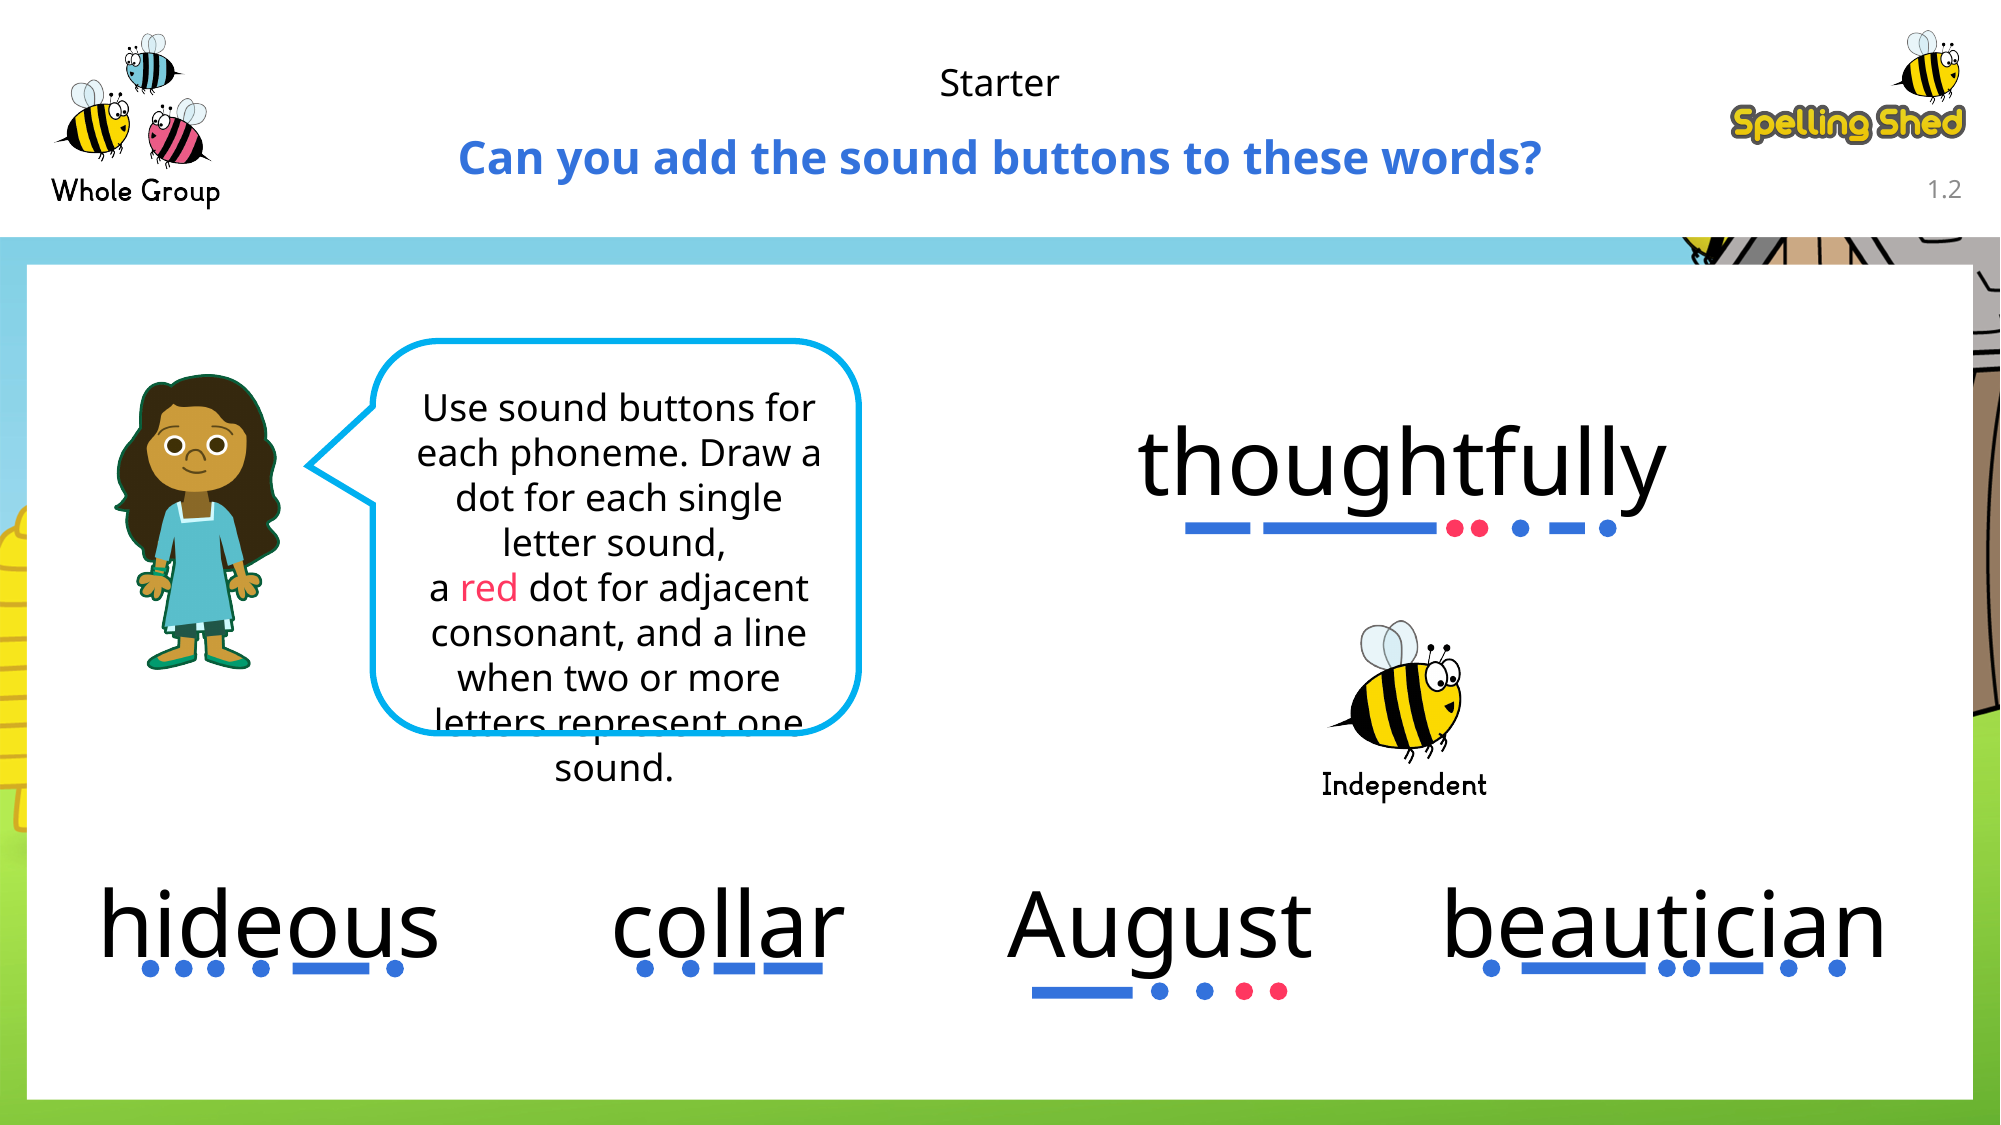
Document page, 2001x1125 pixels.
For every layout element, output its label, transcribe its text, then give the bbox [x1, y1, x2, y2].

text_box collar [595, 858, 863, 984]
list Can you add the sound buttons to these words? [312, 126, 1687, 187]
text_box hideous [82, 858, 458, 984]
slide_number 1.1 [1882, 160, 1978, 221]
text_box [1482, 959, 1846, 978]
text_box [114, 341, 859, 734]
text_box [141, 959, 404, 978]
picture [1730, 30, 1966, 145]
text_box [1032, 982, 1288, 1001]
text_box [636, 959, 823, 978]
picture [49, 33, 221, 210]
text_box beautician [1425, 858, 1905, 984]
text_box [1185, 519, 1617, 538]
text_box August [993, 858, 1329, 984]
picture [0, 238, 2000, 1125]
text_box thoughtfully [1122, 396, 1684, 521]
list Starter [573, 56, 1427, 109]
